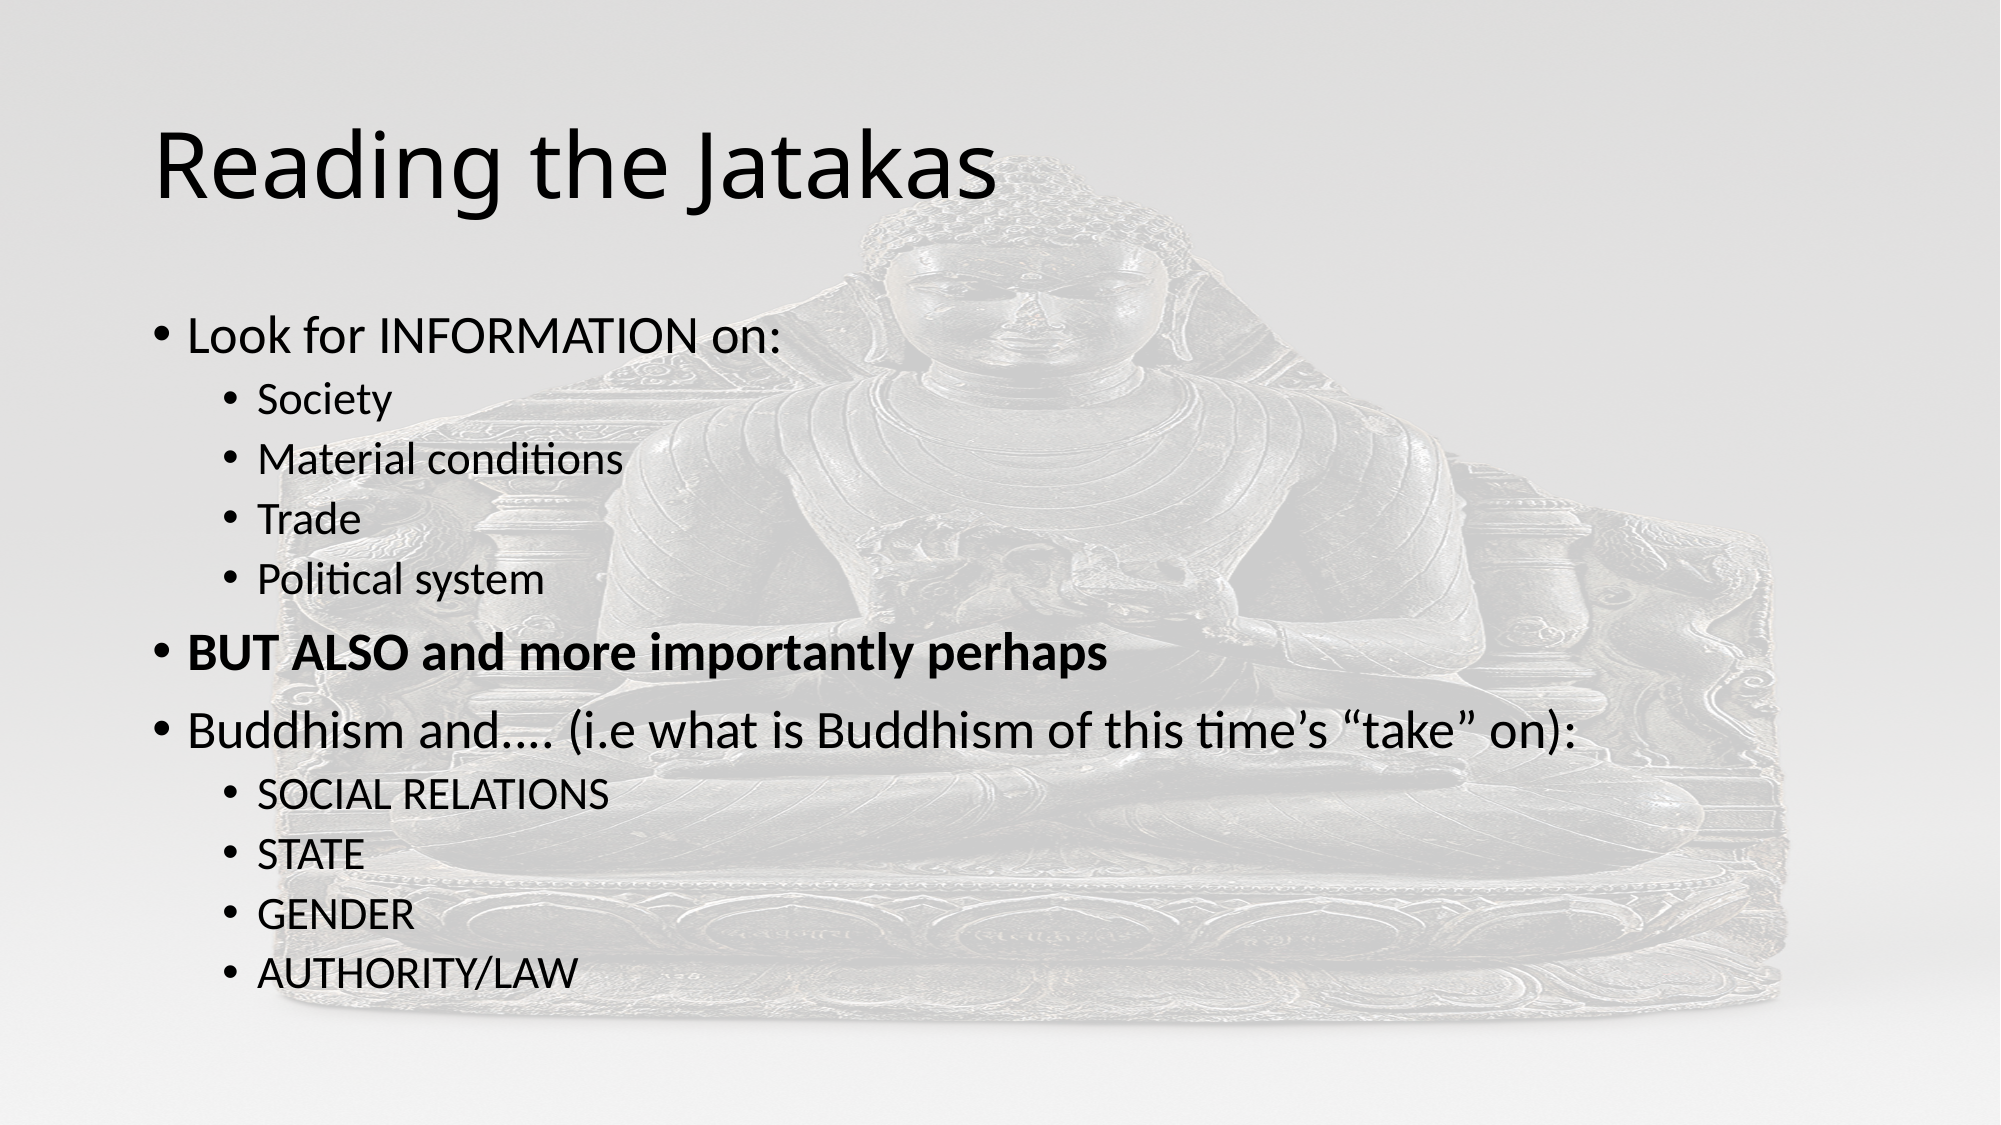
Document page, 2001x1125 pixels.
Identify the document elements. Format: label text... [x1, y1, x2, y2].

title Reading the Jatakas [137, 59, 1863, 278]
list Look for INFORMATION on: Society Material conditions Trade Political system BUT ALSO and more importantly perhaps Buddhism and.... (i.e what is Buddhism of this time’s “take” on): SOCIAL RELATIONS STATE GENDER AUTHORITY/LAW [137, 299, 1863, 1014]
